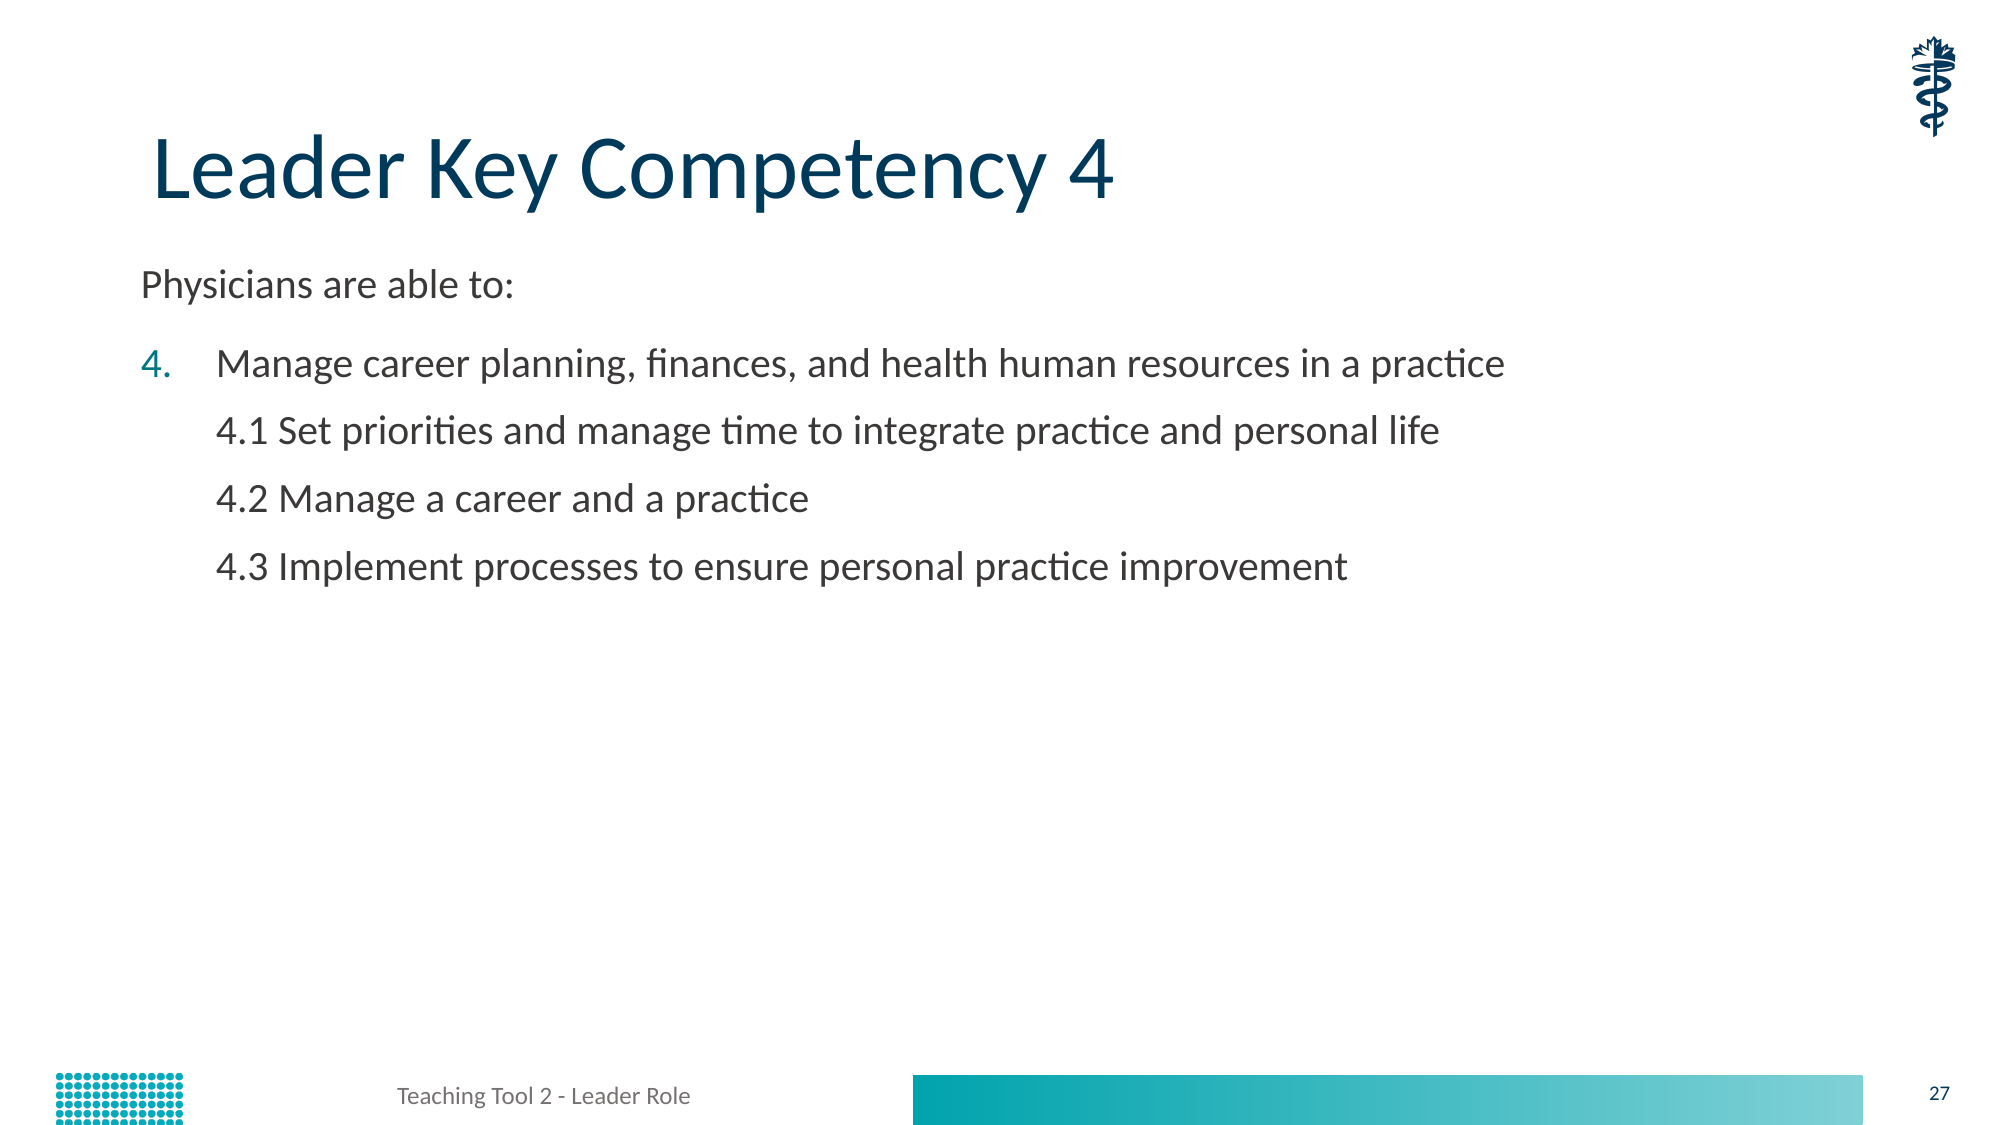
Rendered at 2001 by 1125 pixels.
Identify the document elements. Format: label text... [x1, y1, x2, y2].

footer Teaching Tool 2 - Leader Role [211, 1071, 877, 1124]
slide_number 27 [1862, 1071, 1966, 1124]
title Leader Key Competency 4 [137, 59, 1863, 278]
list Physicians are able to: Manage career planning, finances, and health human resources in a practice 4.1 Set priorities and manage time to integrate practice and personal life 4.2 Manage a career and a practice 4.3 Implement processes to ensure personal practice improvement [125, 255, 1851, 1058]
picture [1899, 24, 1968, 149]
picture [52, 1071, 186, 1125]
